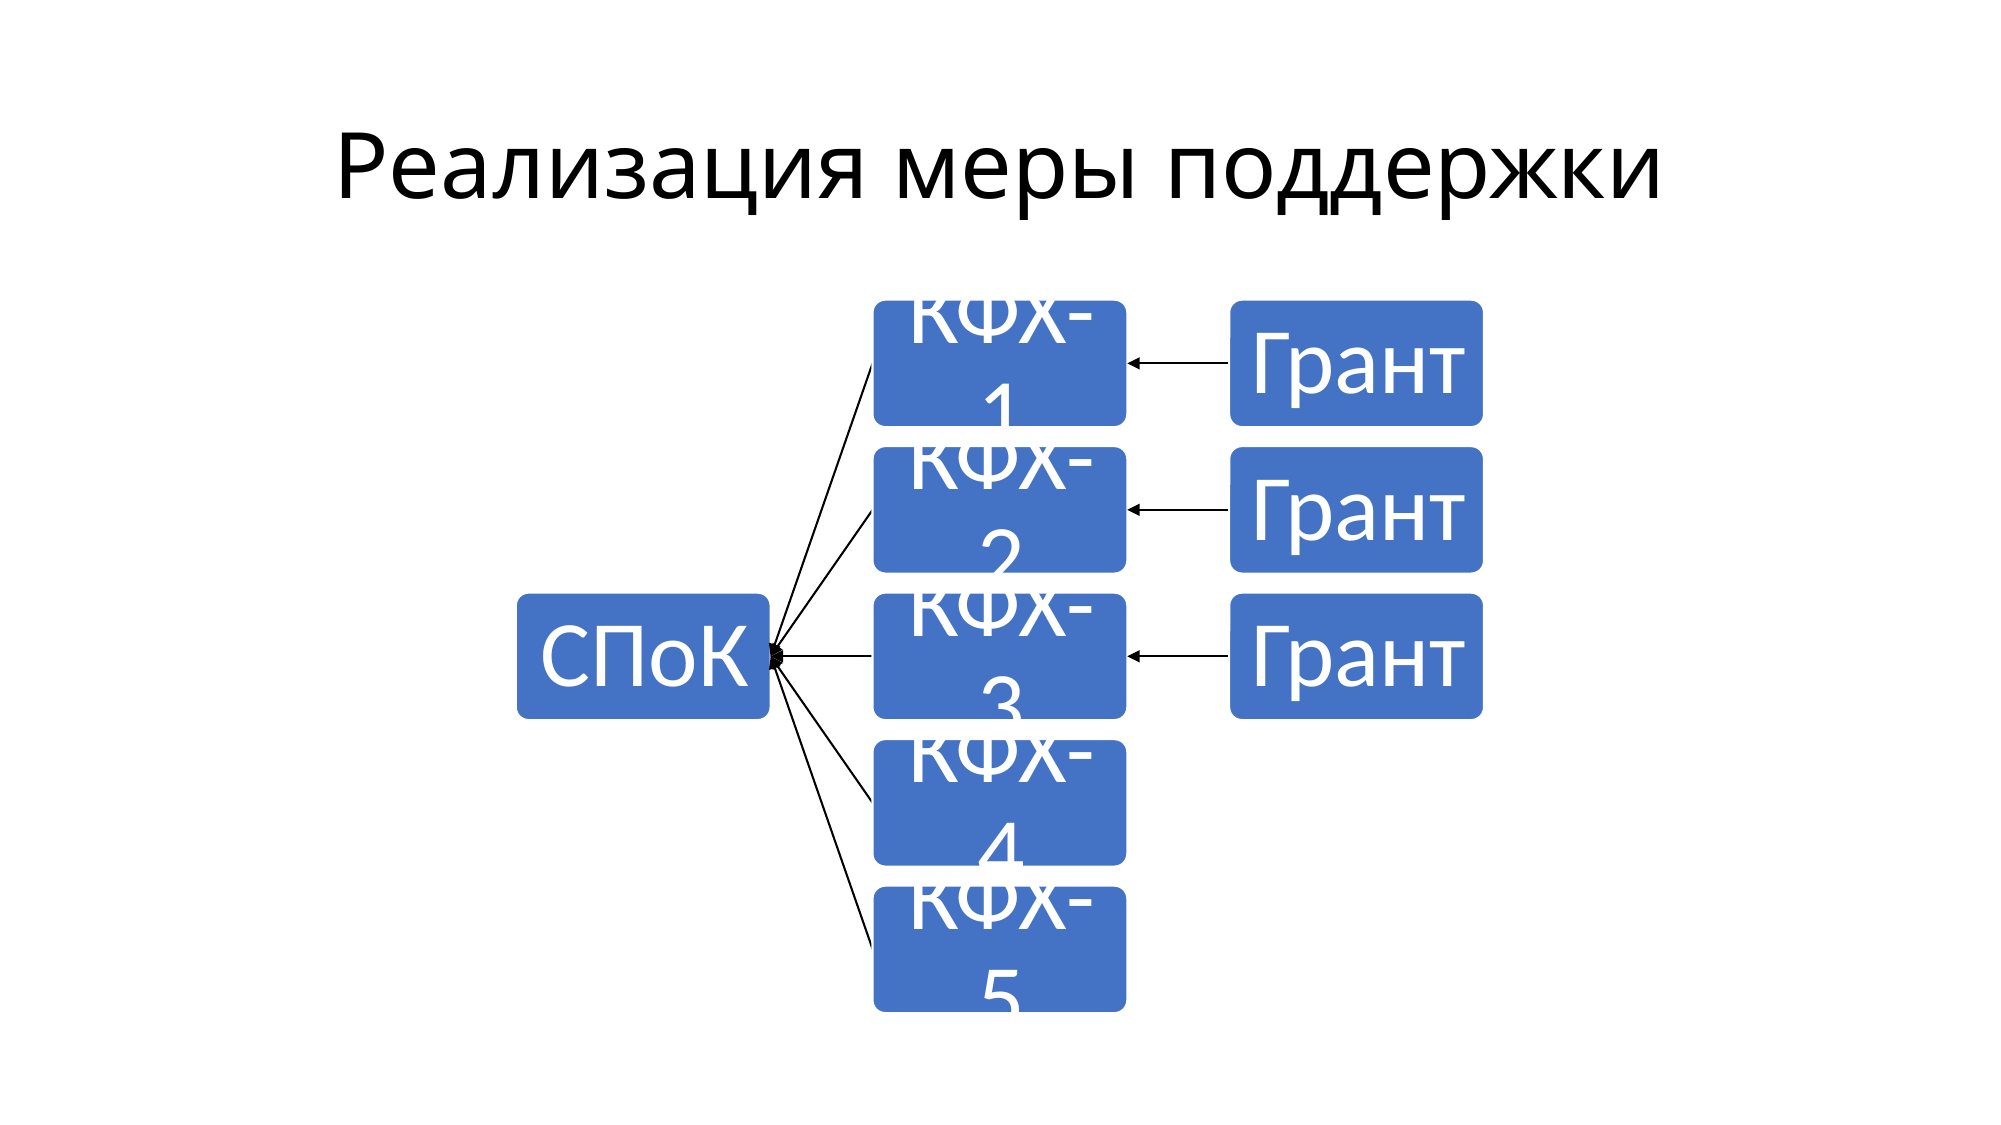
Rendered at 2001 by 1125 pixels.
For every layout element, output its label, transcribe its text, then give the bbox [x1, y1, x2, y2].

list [137, 299, 1863, 1014]
title Реализация меры поддержки [137, 59, 1863, 278]
